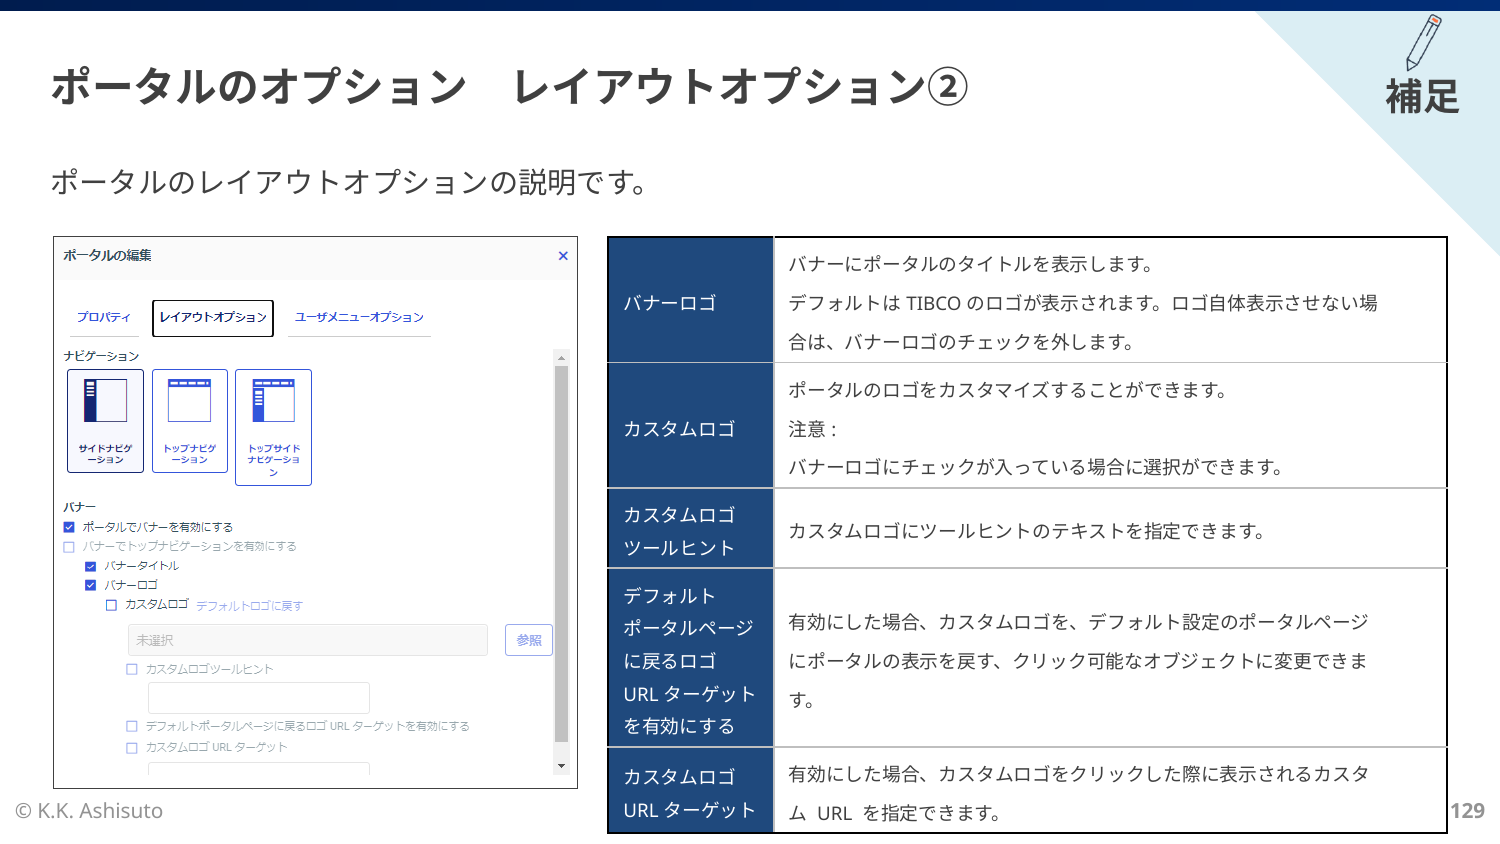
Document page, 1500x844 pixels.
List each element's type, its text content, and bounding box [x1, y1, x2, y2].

table_cell 有効にした場合、カスタムロゴをクリックした際に表示されるカスタ ム URL を指定できます。 [775, 748, 1446, 832]
slide_number 129 [1409, 790, 1500, 836]
title ポータルのオプション レイアウトオプション② [35, 33, 1465, 139]
table_cell カスタムロゴにツールヒントのテキストを指定できます。 [775, 489, 1446, 567]
table_cell 有効にした場合、カスタムロゴを、デフォルト設定のポータルページ にポータルの表示を戻す、クリック可能なオブジェクトに変更できま す。 [775, 569, 1446, 746]
picture [1370, 0, 1483, 85]
table_cell デフォルト ポータルページに戻るロゴ URLターゲットを有効にする [609, 569, 773, 746]
table_header バナーロゴ [609, 238, 773, 362]
table_cell カスタムロゴ [609, 363, 773, 487]
footer © K.K. Ashisuto [0, 790, 402, 836]
table_cell カスタムロゴツールヒント [609, 489, 773, 567]
table_header バナーにポータルのタイトルを表示します。 デフォルトはTIBCOのロゴが表示されます。ロゴ自体表示させない場 合は、バナーロゴのチェックを外します。 [775, 238, 1446, 362]
list ポータルのレイアウトオプションの説明です。 [35, 150, 1465, 777]
table_cell カスタムロゴURLターゲット [609, 748, 773, 832]
picture [52, 236, 578, 789]
table_cell ポータルのロゴをカスタマイズすることができます。 注意: バナーロゴにチェックが入っている場合に選択ができます。 [775, 363, 1446, 487]
